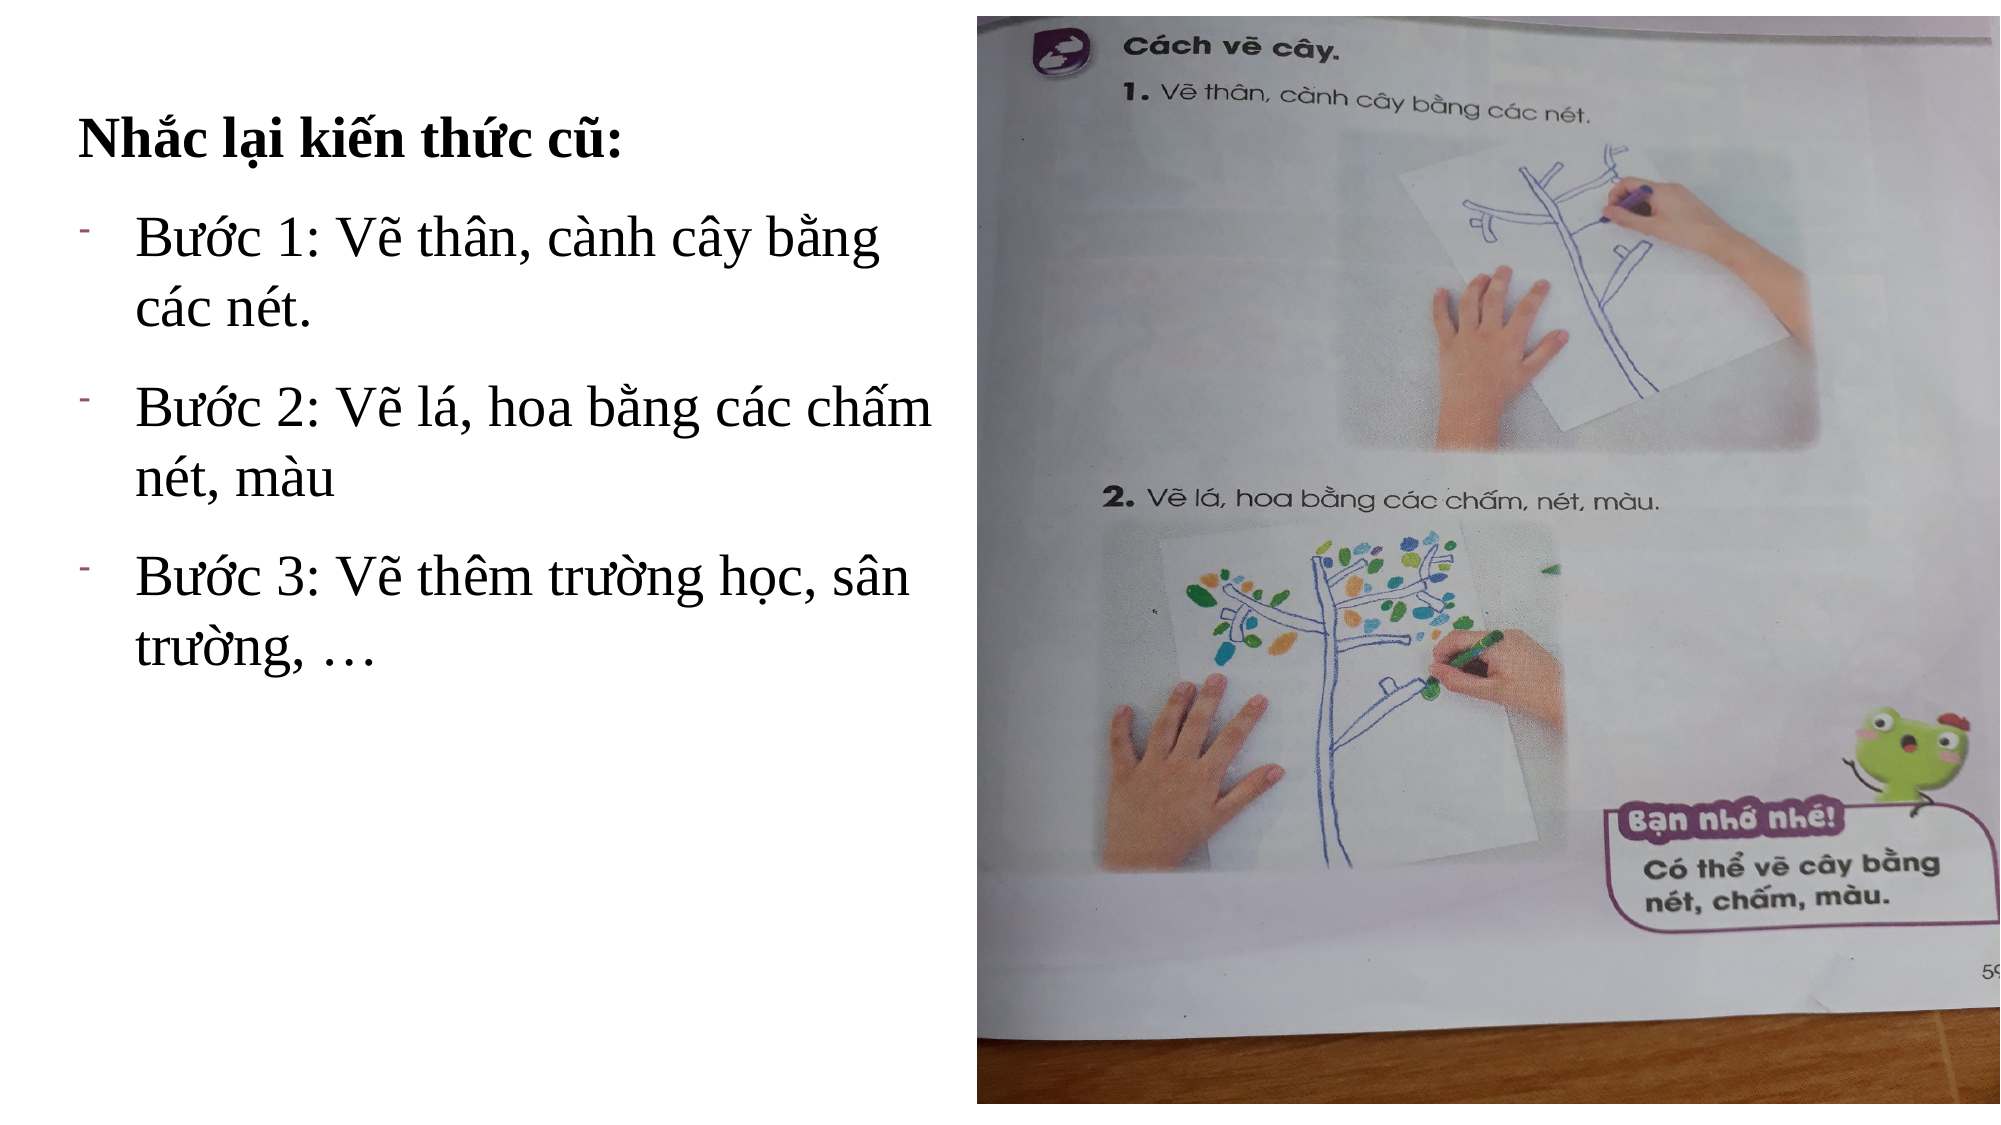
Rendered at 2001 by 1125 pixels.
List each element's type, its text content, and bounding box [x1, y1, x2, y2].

text_box Nhắc lại kiến thức cũ: Bước 1: Vẽ thân, cành cây bằng các nét. Bước 2: Vẽ lá, hoa bằng các chấm nét, màu Bước 3: Vẽ thêm trường học, sân trường, … [64, 92, 977, 685]
picture [977, 16, 2000, 1104]
